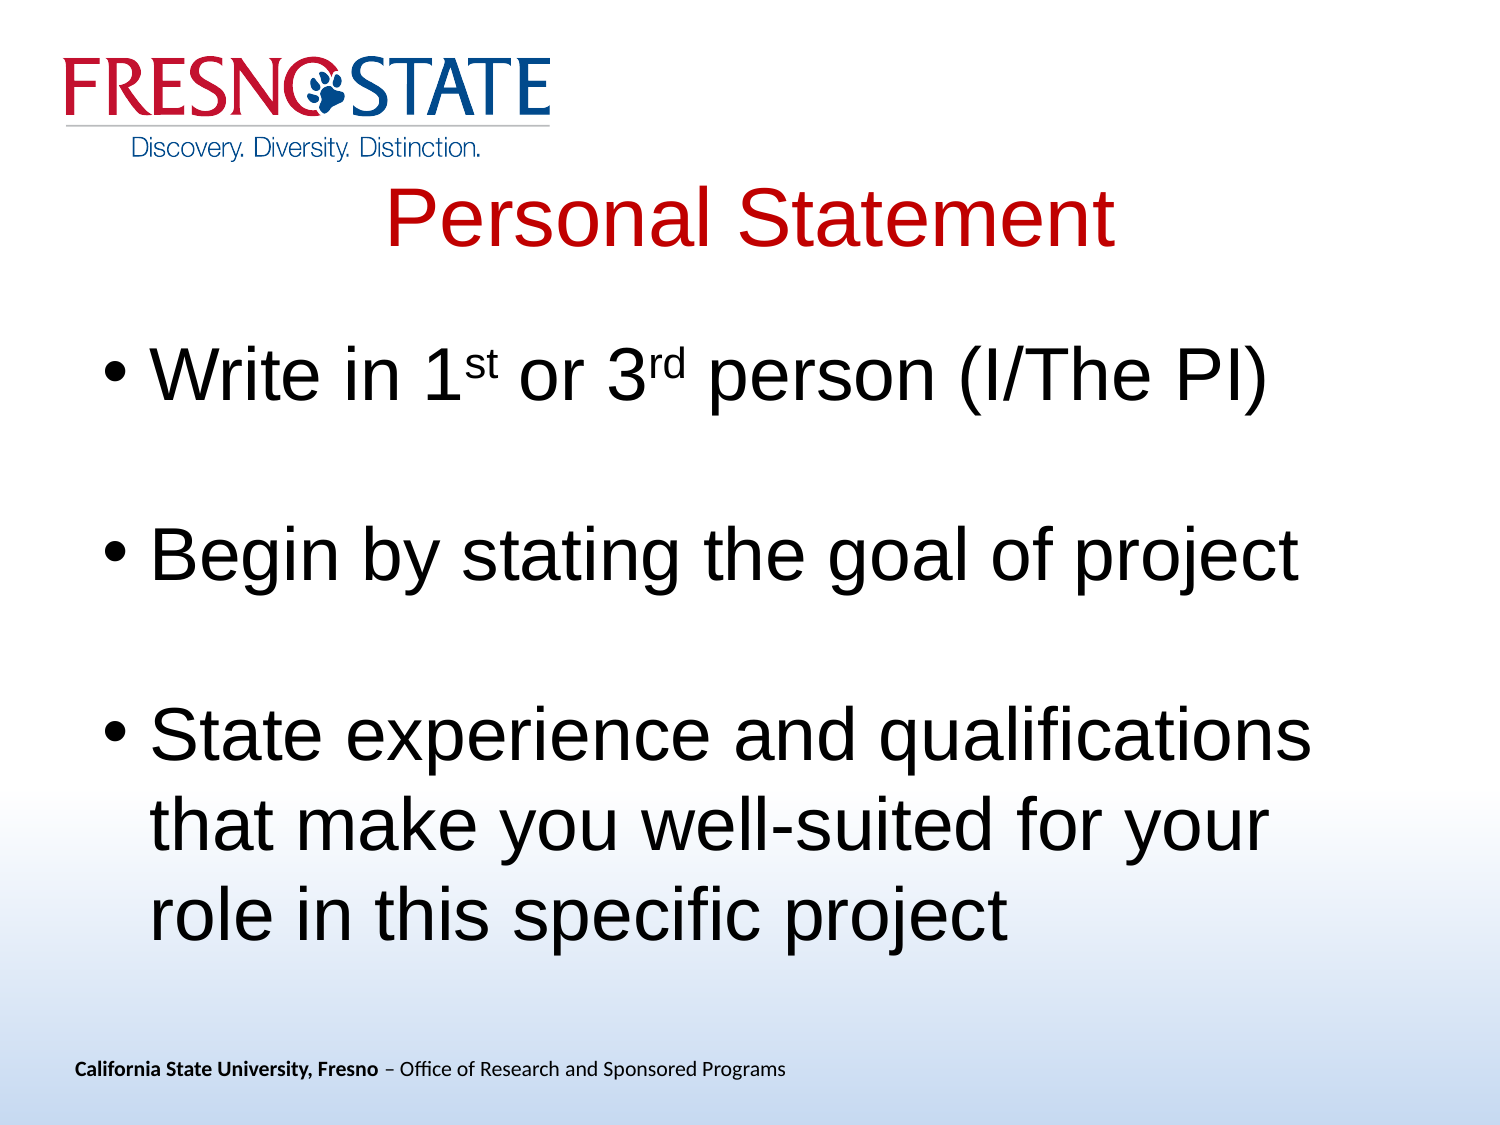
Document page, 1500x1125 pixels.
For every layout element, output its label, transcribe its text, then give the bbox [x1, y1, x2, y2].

text_box Write in 1st or 3rd person (I/The PI) Begin by stating the goal of project State experience and qualifications that make you well-suited for your role in this specific project [87, 318, 1400, 964]
text_box Personal Statement [0, 155, 1500, 271]
picture [62, 56, 550, 155]
